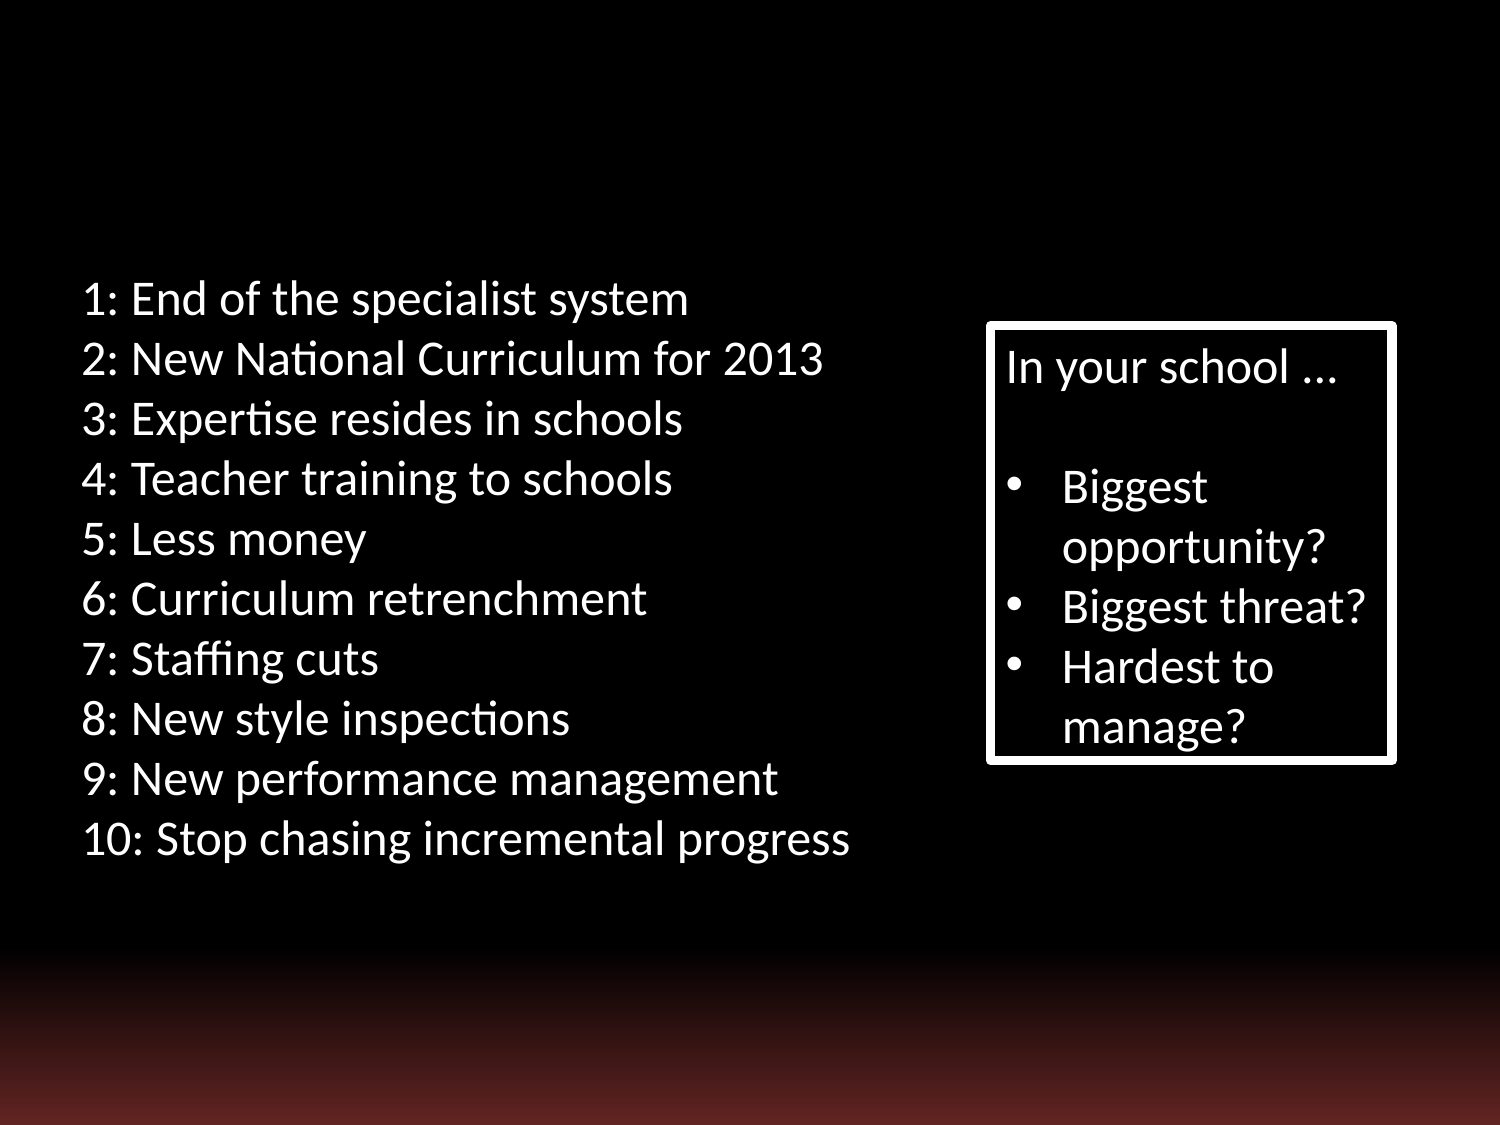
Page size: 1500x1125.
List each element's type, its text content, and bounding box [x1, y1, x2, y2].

title 1: End of the specialist system 2: New National Curriculum for 2013 3: Expertise resides in schools 4: Teacher training to schools 5: Less money 6: Curriculum retrenchment 7: Staffing cuts 8: New style inspections 9: New performance management 10: Stop chasing incremental progress [0, 68, 949, 1002]
text_box In your school ... Biggest opportunity? Biggest threat? Hardest to manage? [990, 325, 1392, 761]
